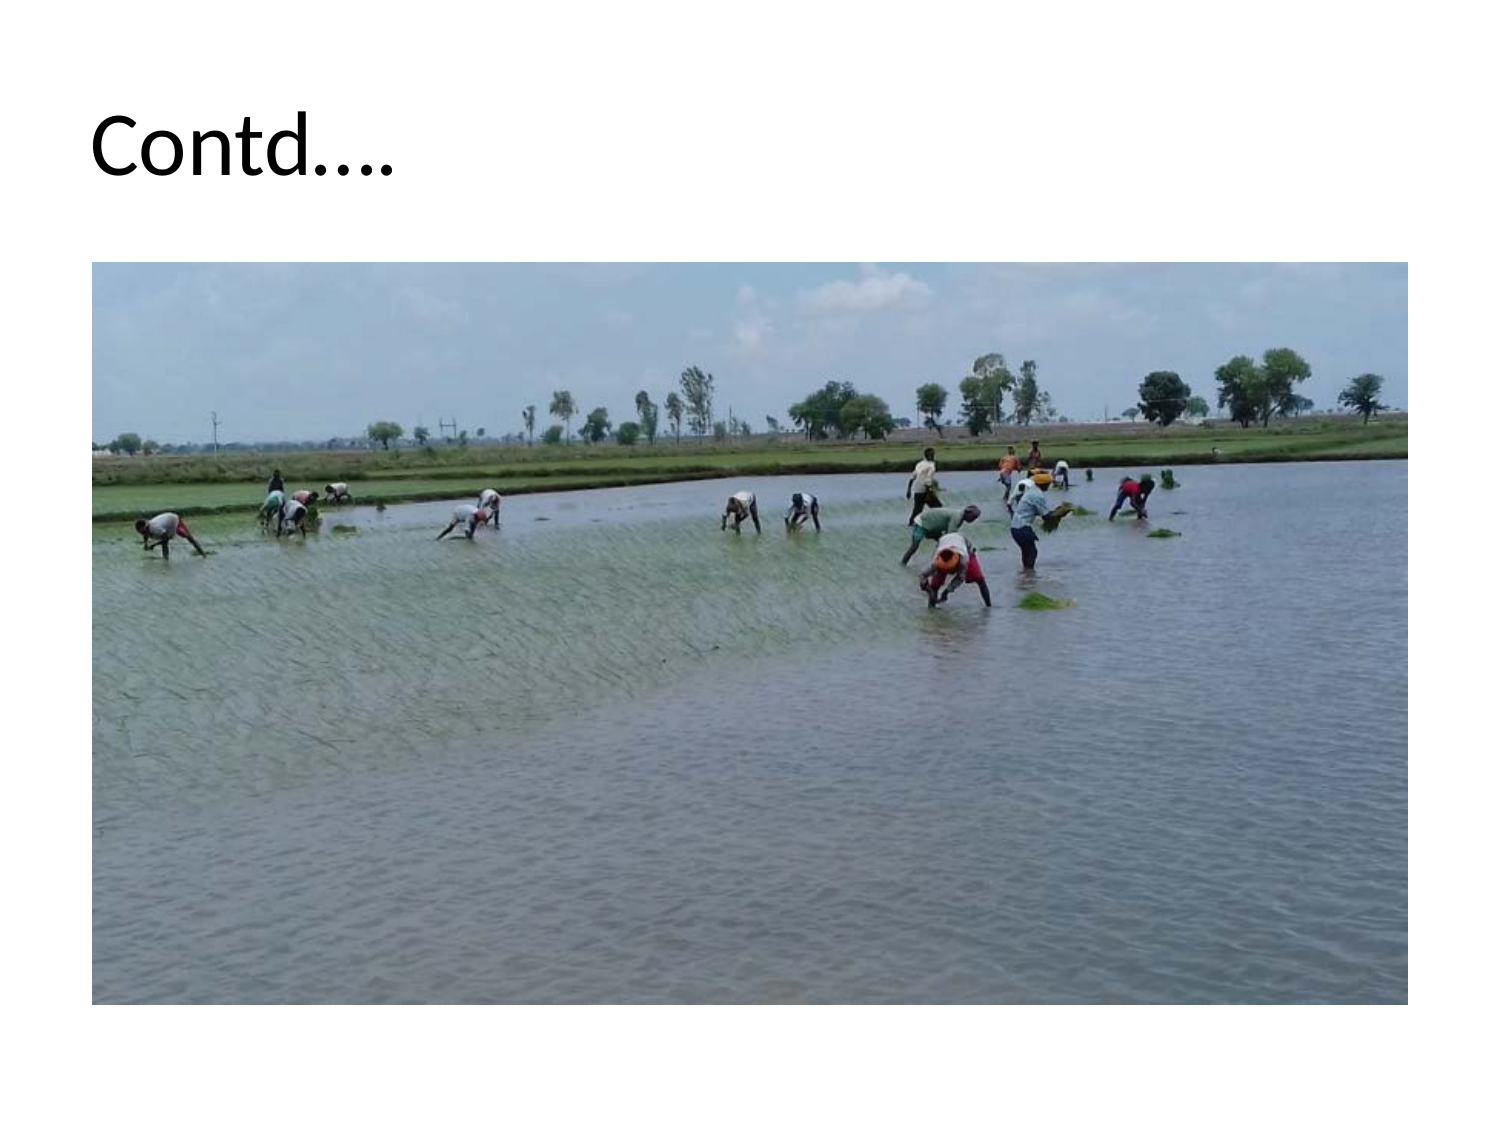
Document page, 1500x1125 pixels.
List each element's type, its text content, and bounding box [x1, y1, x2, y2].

title Contd…. [75, 45, 1425, 233]
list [91, 262, 1409, 1006]
